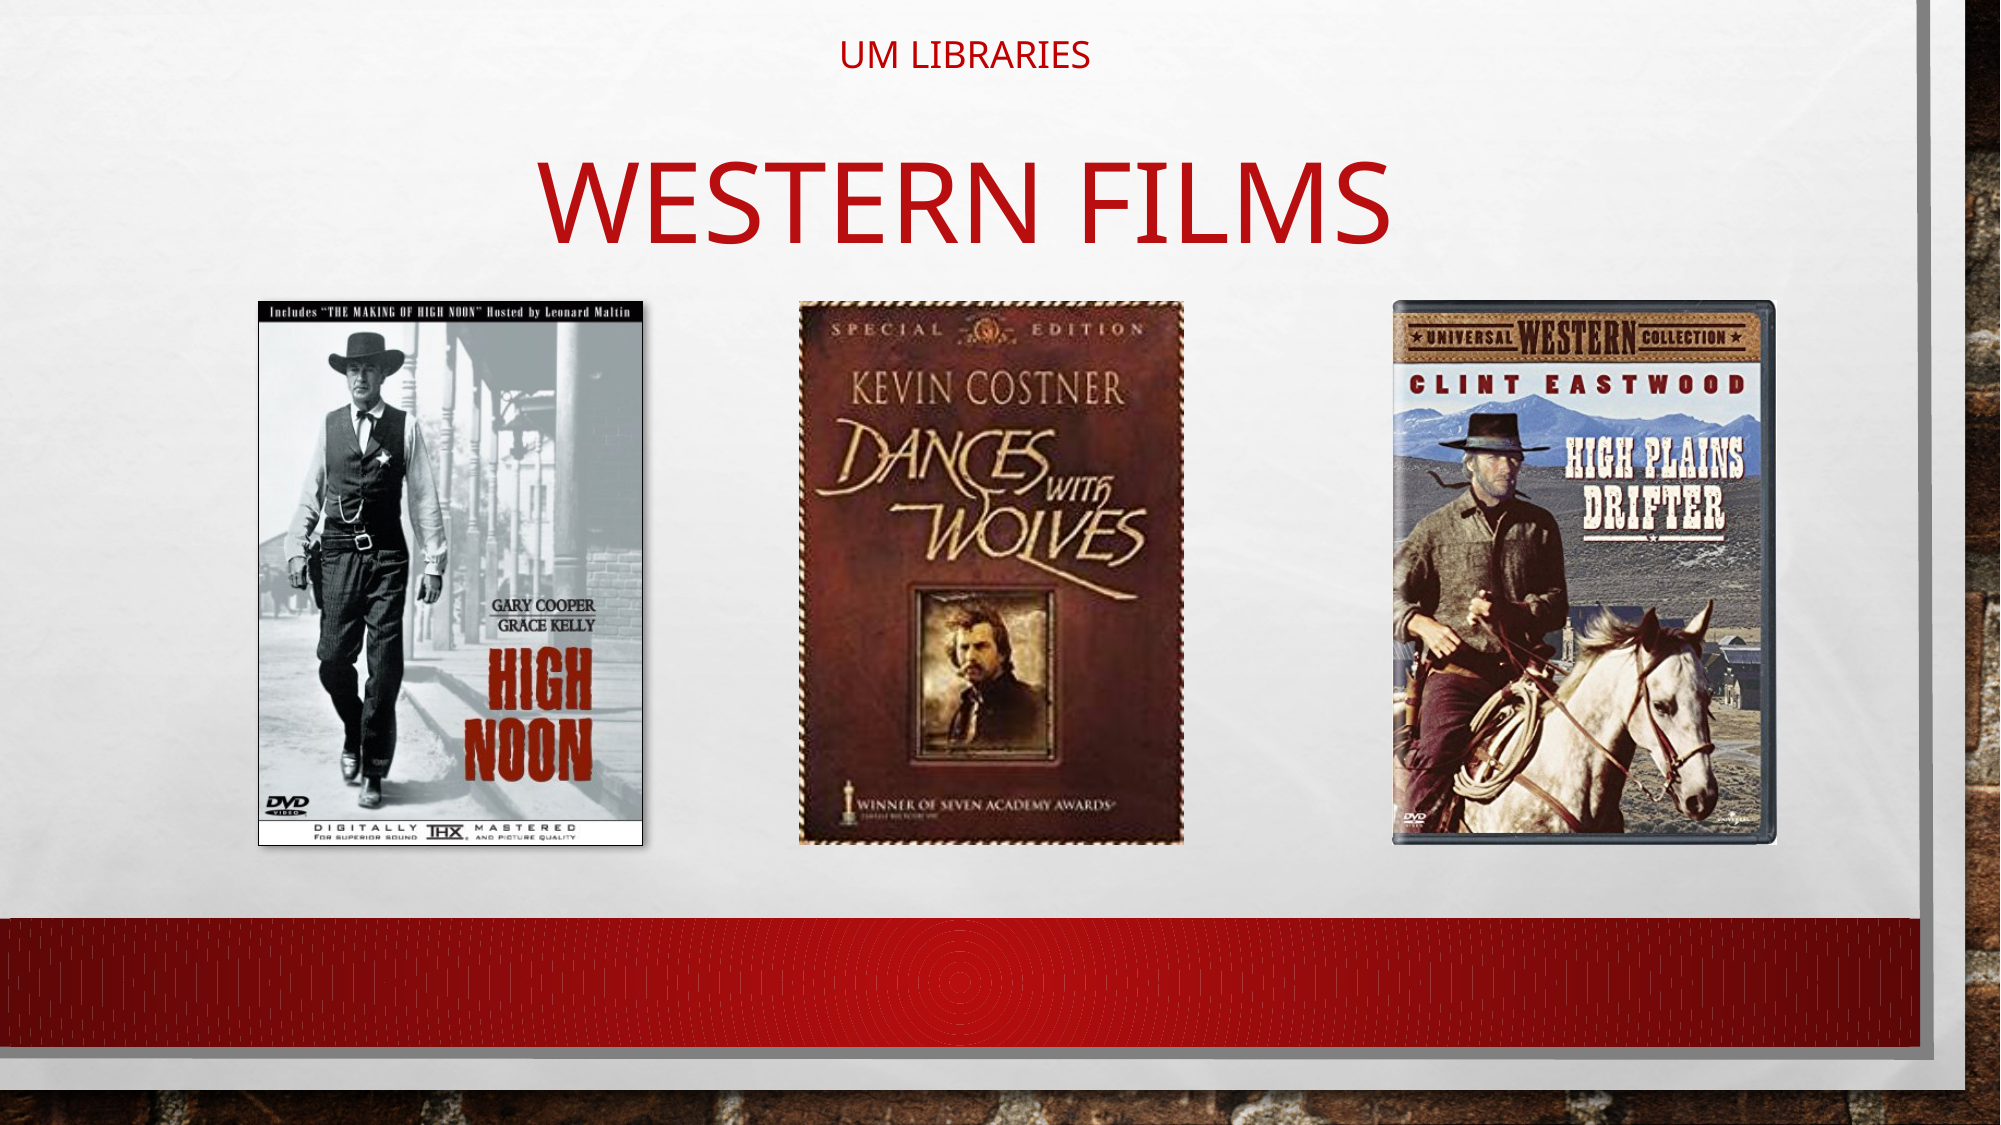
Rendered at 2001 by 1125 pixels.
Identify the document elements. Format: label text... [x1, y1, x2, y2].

text_box UM LIBRARIES [707, 23, 1224, 84]
title Western films [112, 112, 1818, 302]
picture [258, 301, 643, 845]
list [799, 301, 1184, 845]
picture [1392, 300, 1778, 846]
picture [0, 0, 2000, 1125]
